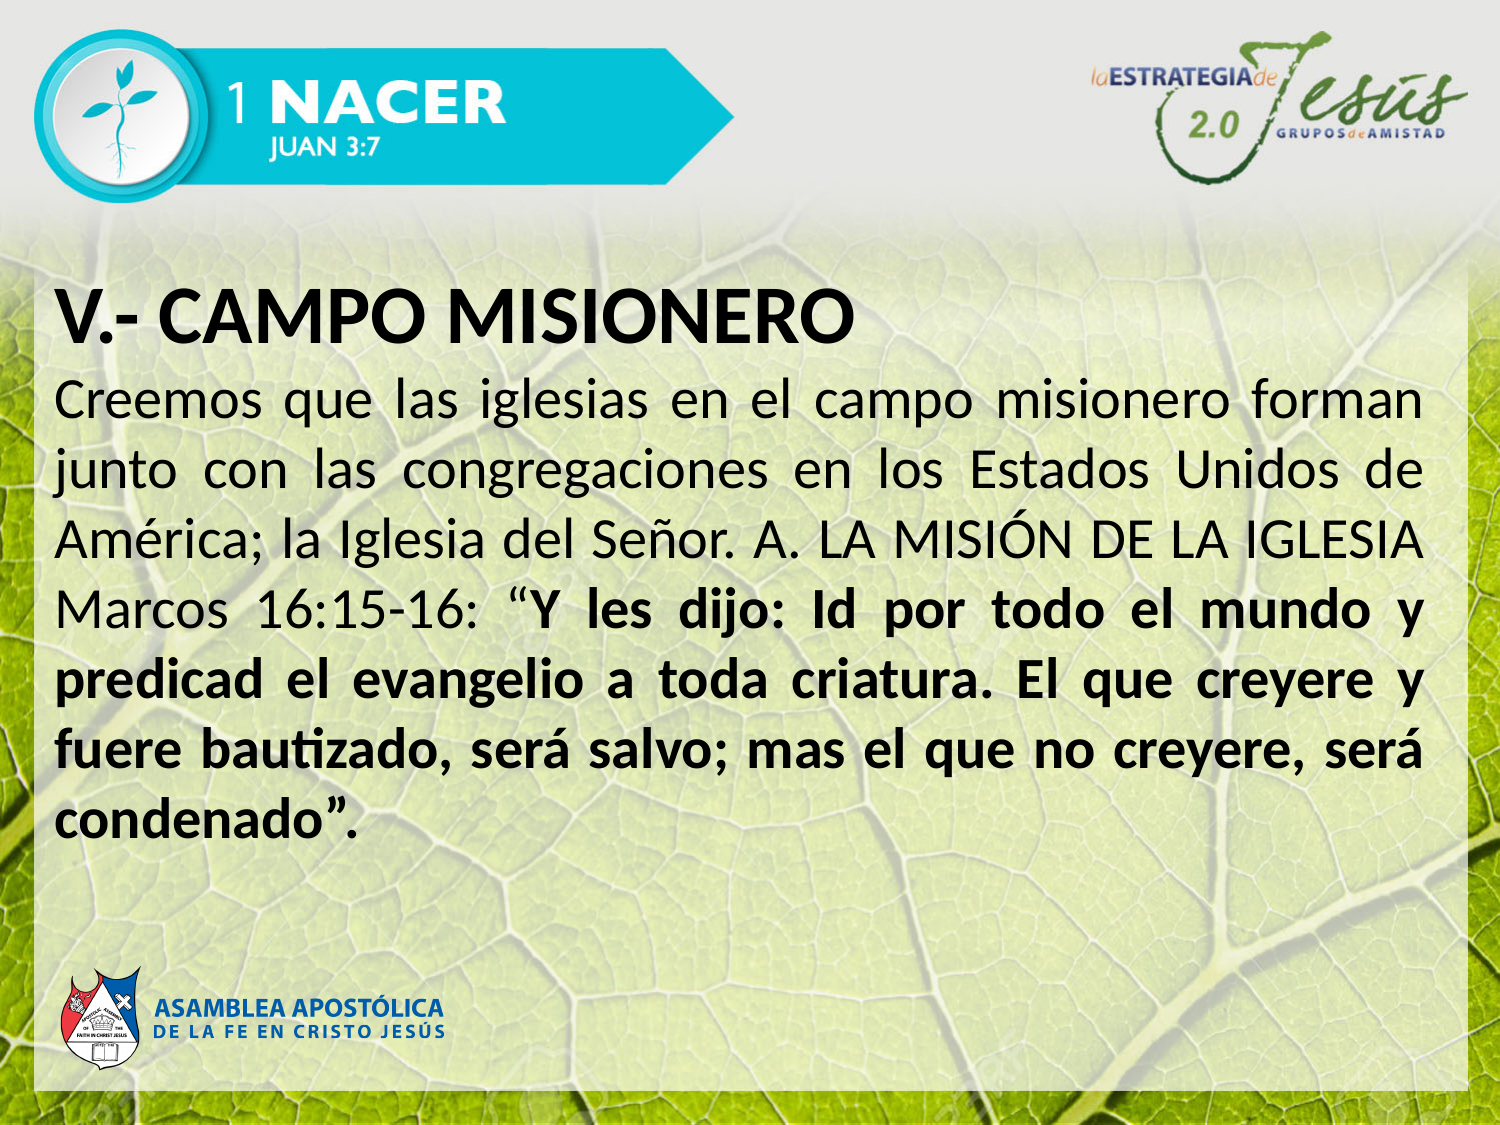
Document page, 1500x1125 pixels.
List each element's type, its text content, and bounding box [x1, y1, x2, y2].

text_box V.- CAMPO MISIONERO Creemos que las iglesias en el campo misionero forman junto con las congregaciones en los Estados Unidos de América; la Iglesia del Señor. A. LA MISIÓN DE LA IGLESIA Marcos 16:15-16: “Y les dijo: Id por todo el mundo y predicad el evangelio a toda criatura. El que creyere y fuere bautizado, será salvo; mas el que no creyere, será condenado”. [39, 252, 1441, 858]
picture [0, 0, 1500, 1125]
